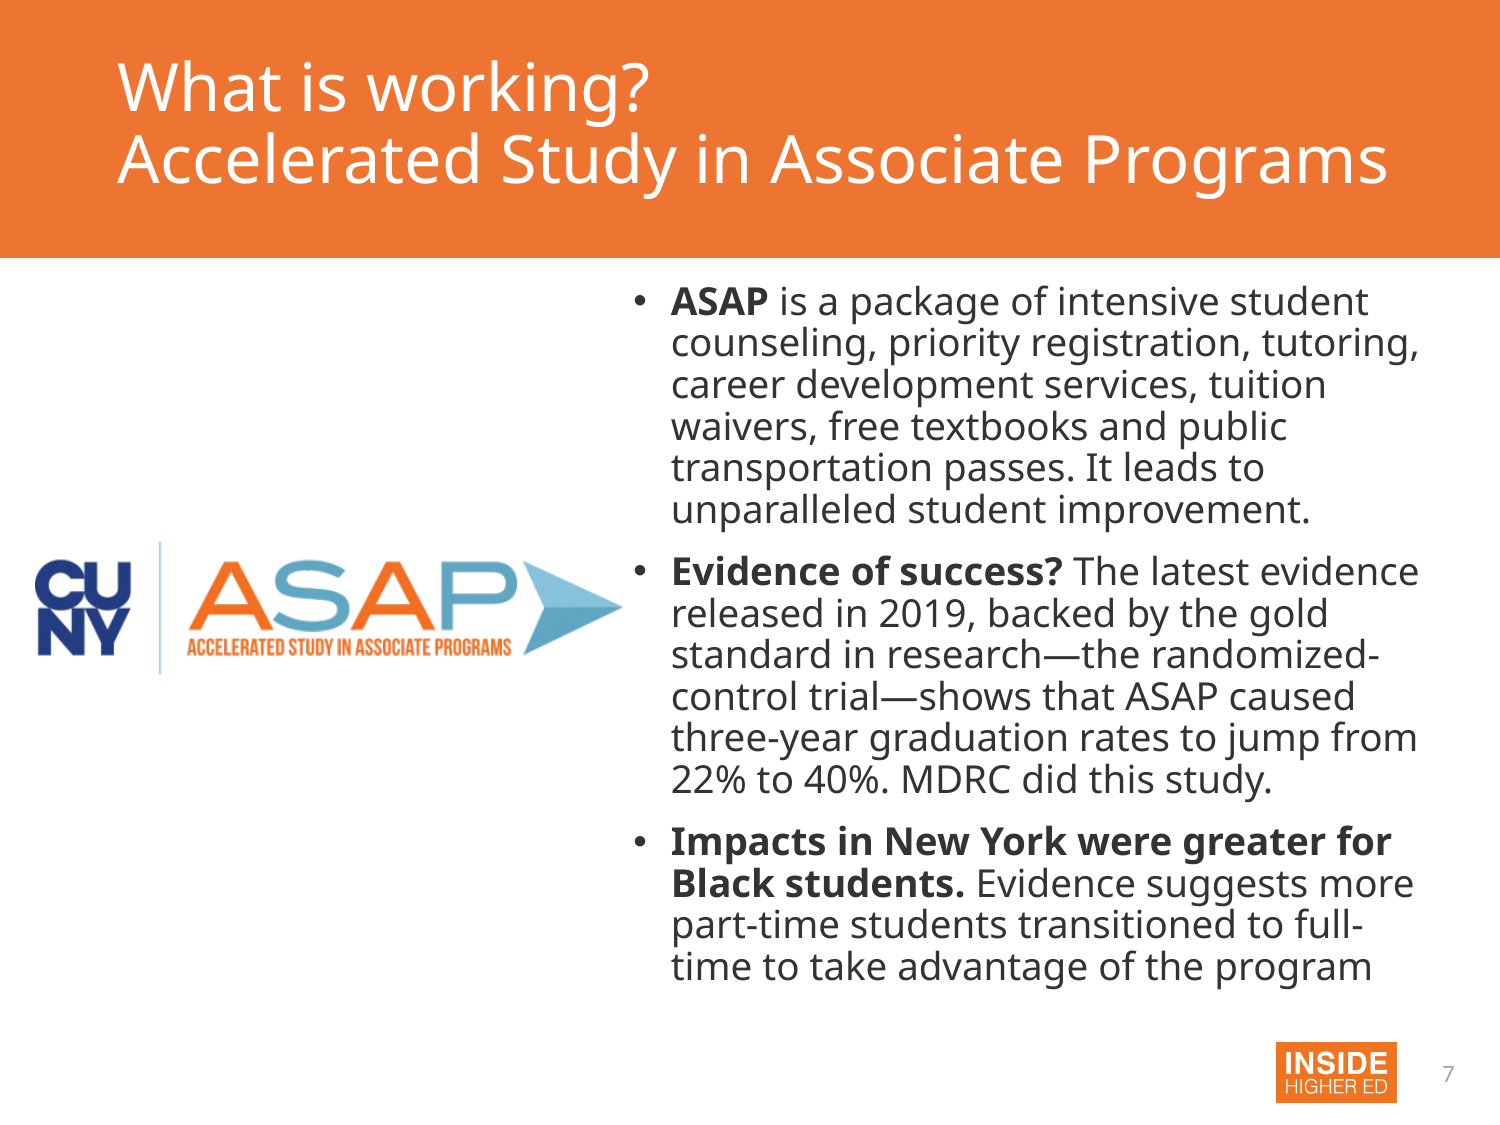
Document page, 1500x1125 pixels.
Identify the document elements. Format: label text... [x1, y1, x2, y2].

picture [1276, 1042, 1397, 1103]
title What is working? Accelerated Study in Associate Programs [102, 38, 1442, 295]
picture [35, 541, 623, 674]
list ASAP is a package of intensive student counseling, priority registration, tutoring, career development services, tuition waivers, free textbooks and public transportation passes. It leads to unparalleled student improvement. Evidence of success? The latest evidence released in 2019, backed by the gold standard in research—the randomized-control trial—shows that ASAP caused three-year graduation rates to jump from 22% to 40%. MDRC did this study. Impacts in New York were greater for Black students. Evidence suggests more part-time students transitioned to full-time to take advantage of the program [618, 274, 1460, 945]
